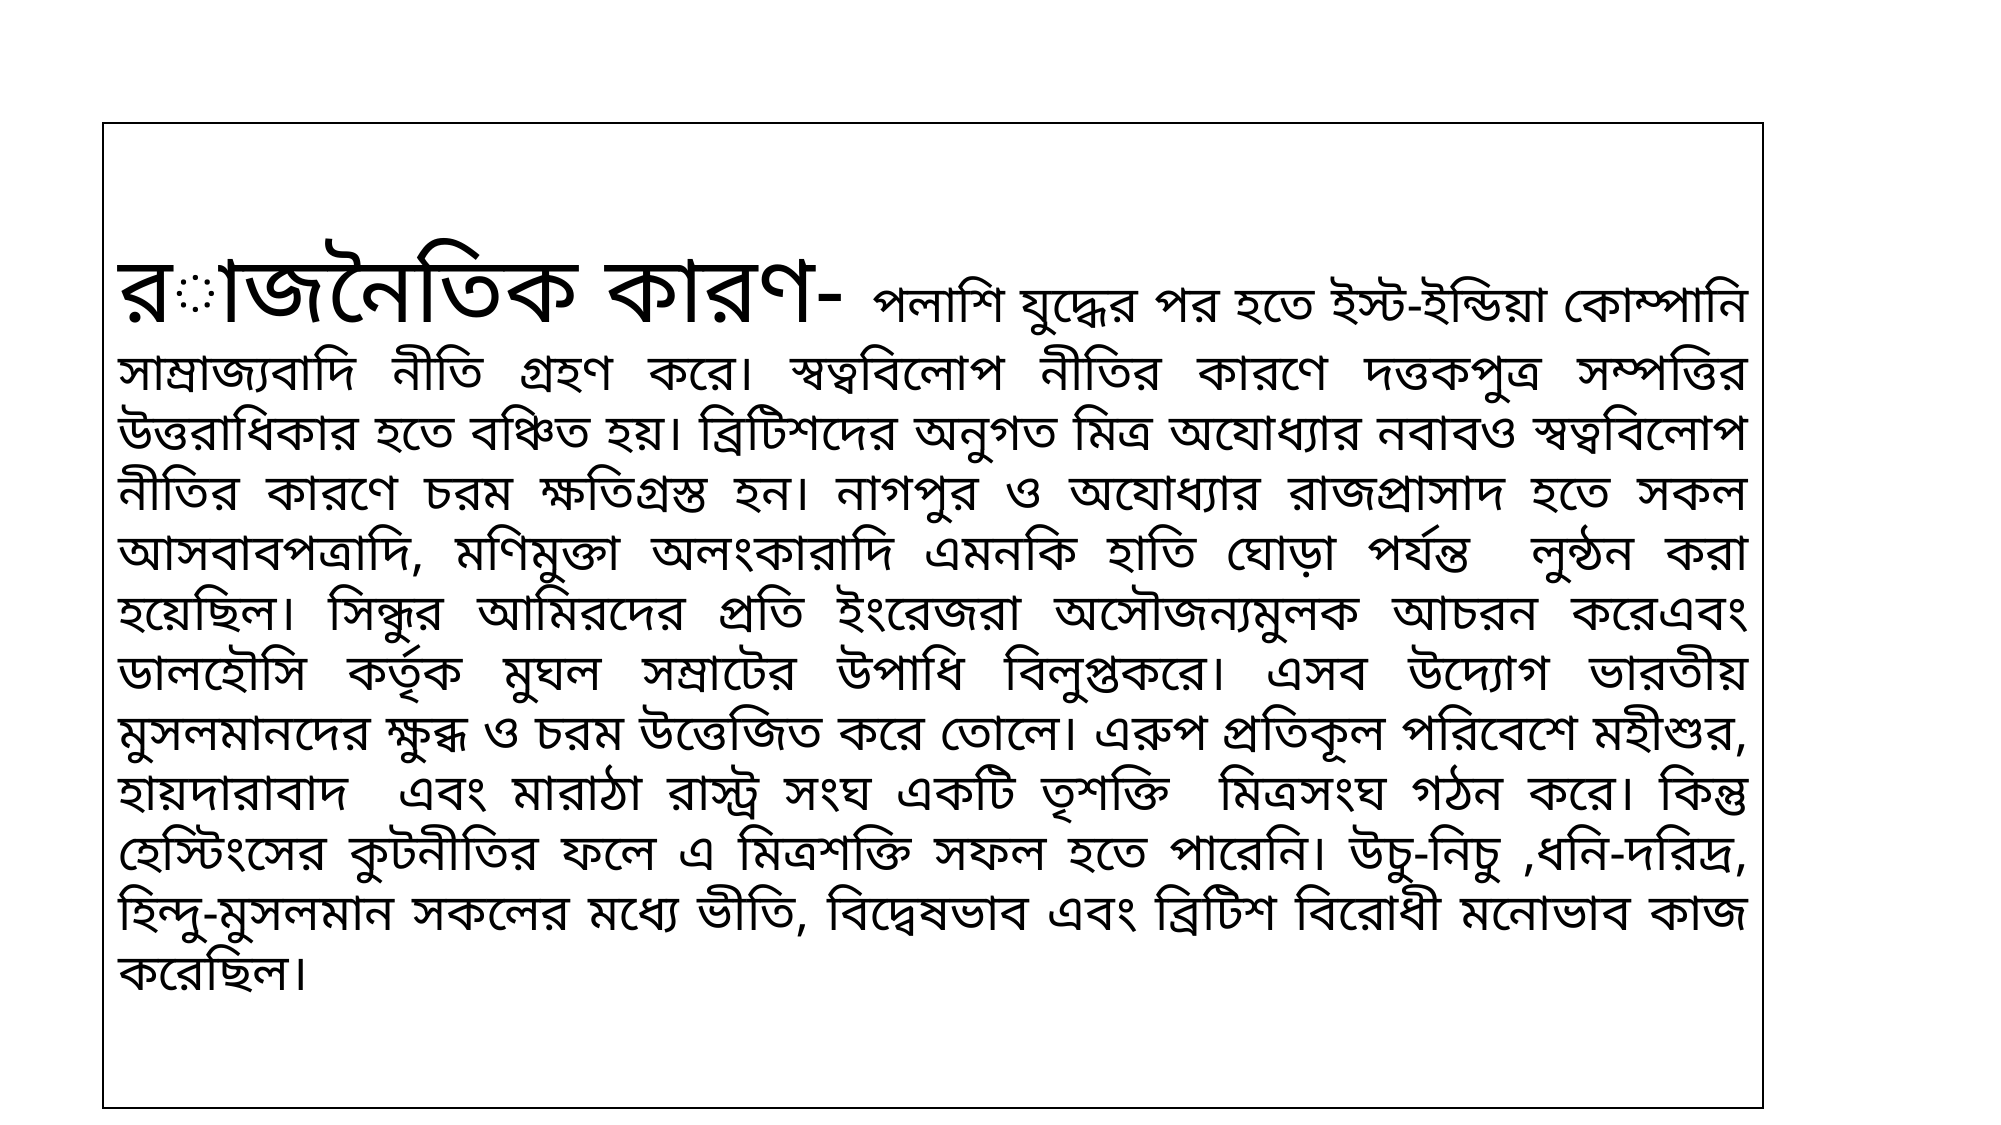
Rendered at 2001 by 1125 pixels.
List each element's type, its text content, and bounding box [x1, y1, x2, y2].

text_box রাজনৈতিক কারণ- পলাশি যুদ্ধের পর হতে ইস্ট-ইন্ডিয়া কোম্পানি সাম্রাজ্যবাদি নীতি গ্রহণ করে। স্বত্ববিলোপ নীতির কারণে দত্তকপুত্র সম্পত্তির উত্তরাধিকার হতে বঞ্চিত হয়। ব্রিটিশদের অনুগত মিত্র অযোধ্যার নবাবও স্বত্ববিলোপ নীতির কারণে চরম ক্ষতিগ্রস্ত হন। নাগপুর ও অযোধ্যার রাজপ্রাসাদ হতে সকল আসবাবপত্রাদি, মণিমুক্তা অলংকারাদি এমনকি হাতি ঘোড়া পর্যন্ত লুন্ঠন করা হয়েছিল। সিন্ধুর আমিরদের প্রতি ইংরেজরা অসৌজন্যমুলক আচরন করেএবং ডালহৌসি কর্তৃক মুঘল সম্রাটের উপাধি বিলুপ্তকরে। এসব উদ্যোগ ভারতীয় মুসলমানদের ক্ষুব্ধ ও চরম উত্তেজিত করে তোলে। এরুপ প্রতিকূল পরিবেশে মহীশুর, হায়দারাবাদ এবং মারাঠা রাস্ট্র সংঘ একটি তৃশক্তি মিত্রসংঘ গঠন করে। কিন্তু হেস্টিংসের কুটনীতির ফলে এ মিত্রশক্তি সফল হতে পারেনি। উচু-নিচু ,ধনি-দরিদ্র, হিন্দু-মুসলমান সকলের মধ্যে ভীতি, বিদ্বেষভাব এবং ব্রিটিশ বিরোধী মনোভাব কাজ করেছিল। [102, 122, 1764, 1109]
